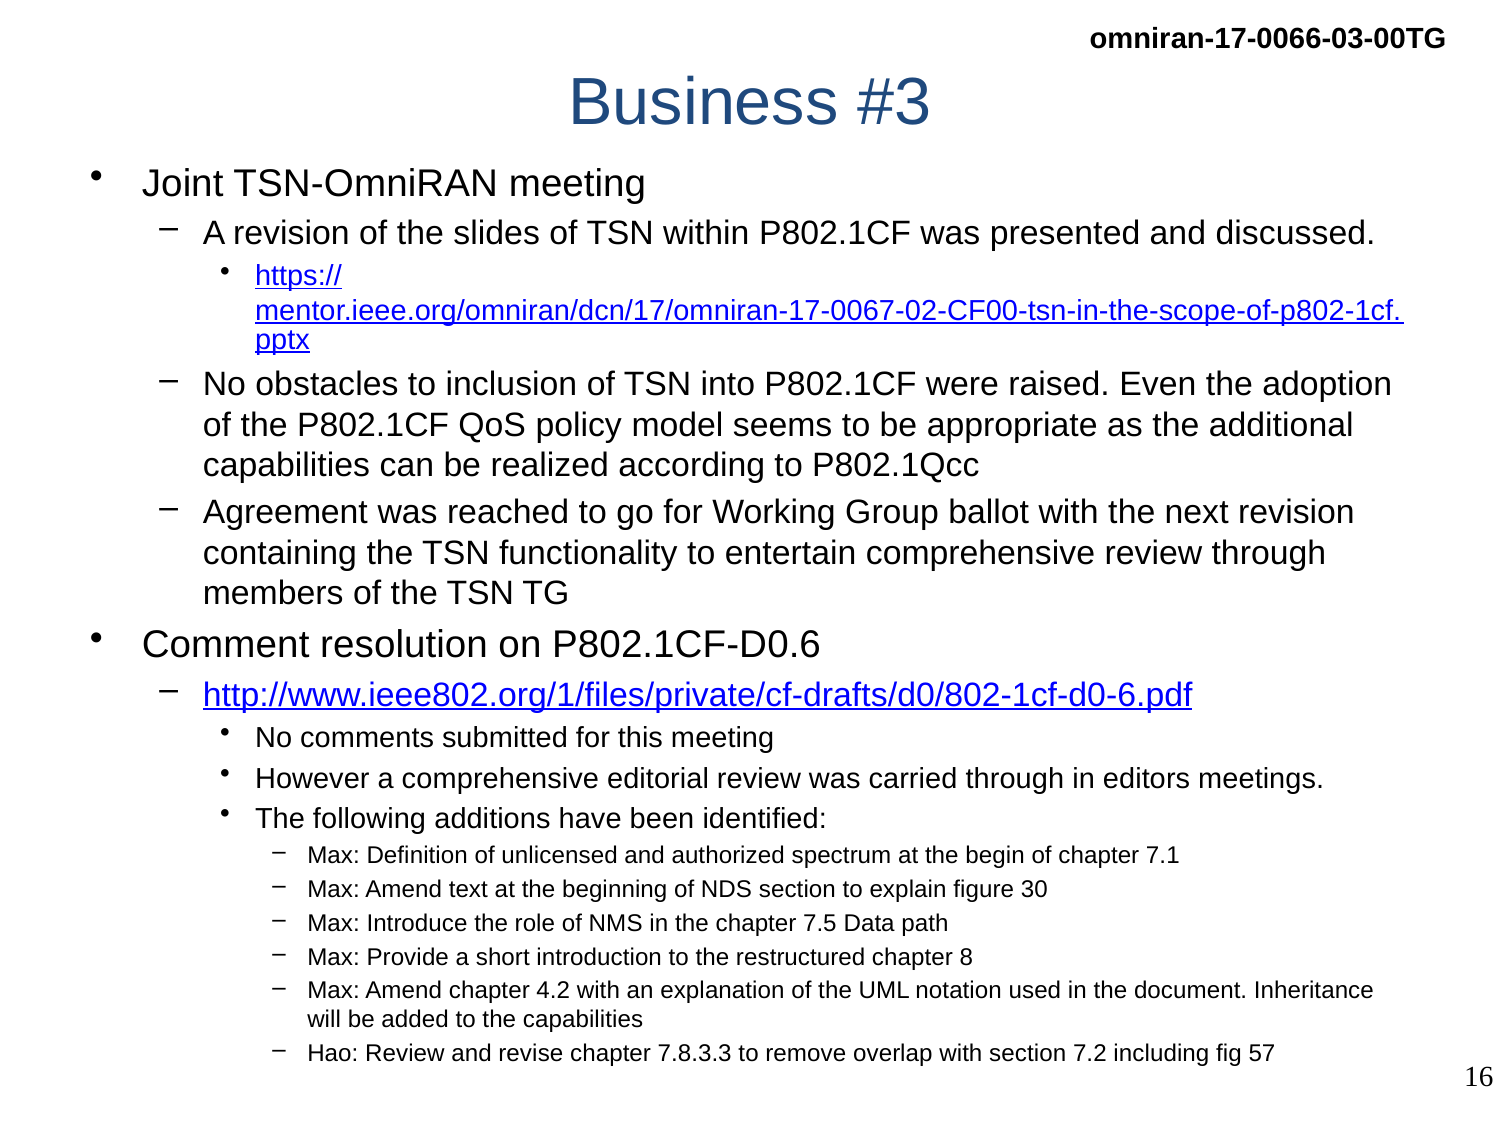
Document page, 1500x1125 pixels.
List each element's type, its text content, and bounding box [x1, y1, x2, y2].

title Business #3 [75, 45, 1425, 149]
list Joint TSN-OmniRAN meeting A revision of the slides of TSN within P802.1CF was presented and discussed. https://mentor.ieee.org/omniran/dcn/17/omniran-17-0067-02-CF00-tsn-in-the-scope-of-p802-1cf.pptx No obstacles to inclusion of TSN into P802.1CF were raised. Even the adoption of the P802.1CF QoS policy model seems to be appropriate as the additional capabilities can be realized according to P802.1Qcc Agreement was reached to go for Working Group ballot with the next revision containing the TSN functionality to entertain comprehensive review through members of the TSN TG Comment resolution on P802.1CF-D0.6 http://www.ieee802.org/1/files/private/cf-drafts/d0/802-1cf-d0-6.pdf No comments submitted for this meeting However a comprehensive editorial review was carried through in editors meetings. The following additions have been identified: Max: Definition of unlicensed and authorized spectrum at the begin of chapter 7.1 Max: Amend text at the beginning of NDS section to explain figure 30 Max: Introduce the role of NMS in the chapter 7.5 Data path Max: Provide a short introduction to the restructured chapter 8 Max: Amend chapter 4.2 with an explanation of the UML notation used in the document. Inheritance will be added to the capabilities Hao: Review and revise chapter 7.8.3.3 to remove overlap with section 7.2 including fig 57 [75, 149, 1425, 1063]
